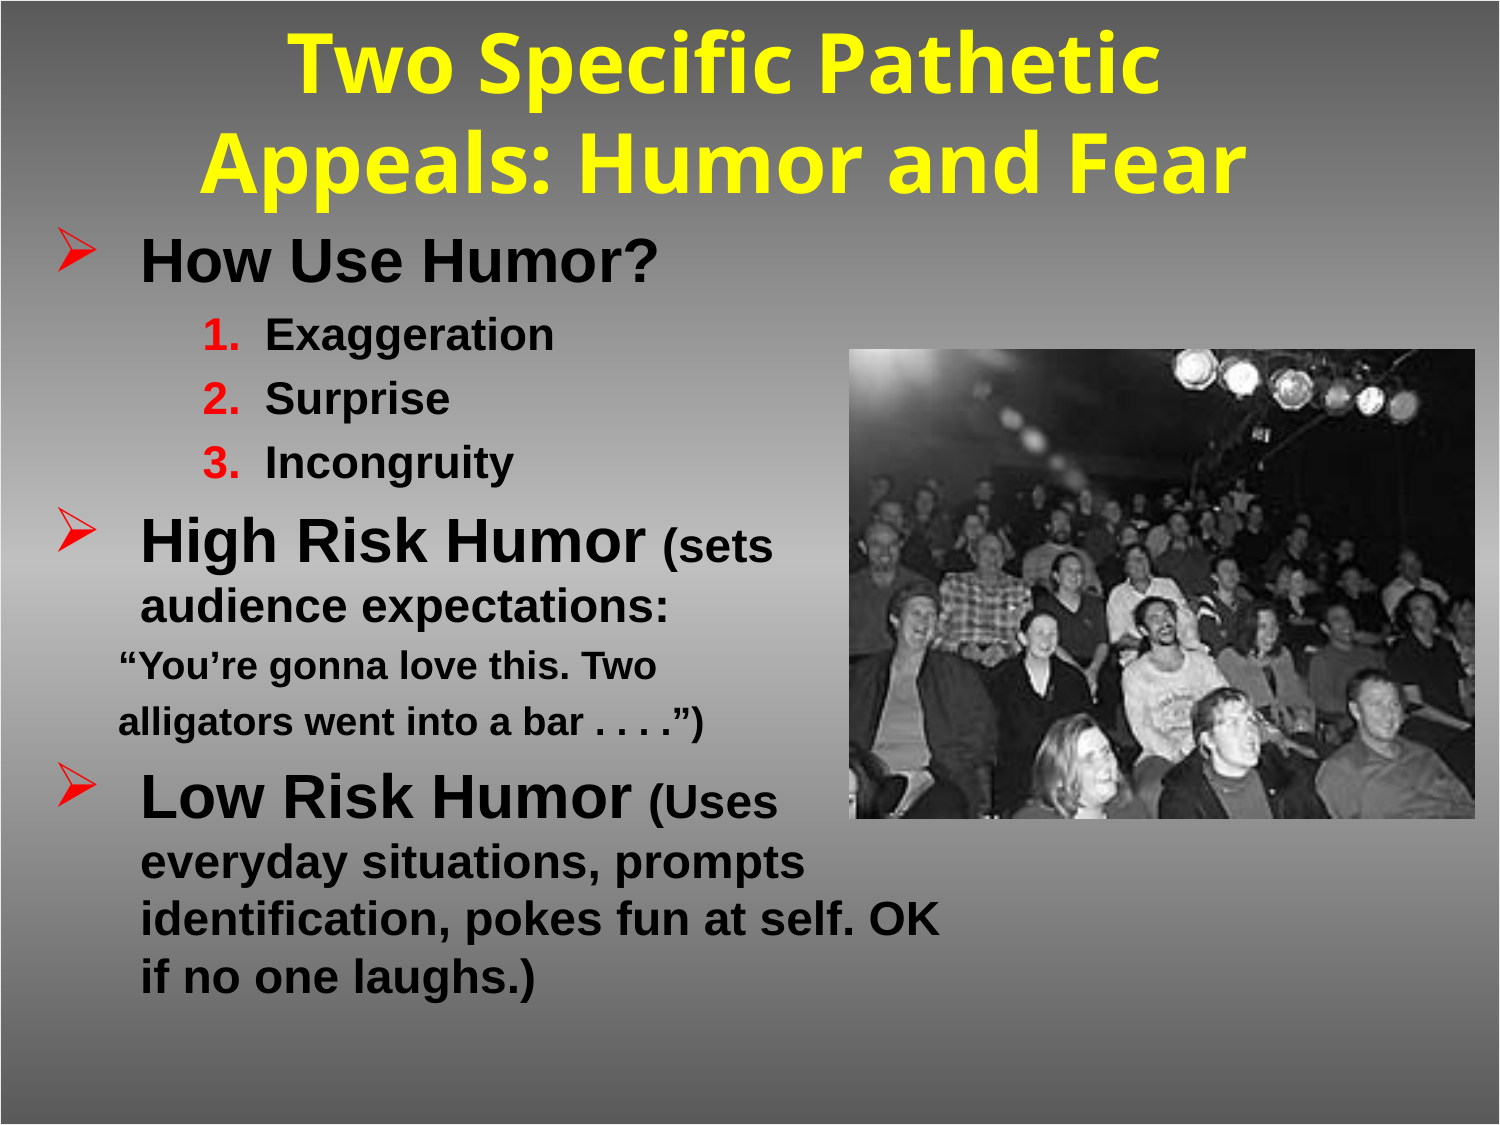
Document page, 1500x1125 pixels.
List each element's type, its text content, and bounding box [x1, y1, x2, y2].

text_box [0, 0, 1500, 1125]
picture [849, 349, 1476, 819]
list How Use Humor? Exaggeration Surprise Incongruity High Risk Humor (sets audience expectations: “You’re gonna love this. Two alligators went into a bar . . . .”) Low Risk Humor (Uses everyday situations, prompts identification, pokes fun at self. OK if no one laughs.) [0, 212, 963, 1125]
title Two Specific Pathetic Appeals: Humor and Fear [86, 19, 1364, 201]
